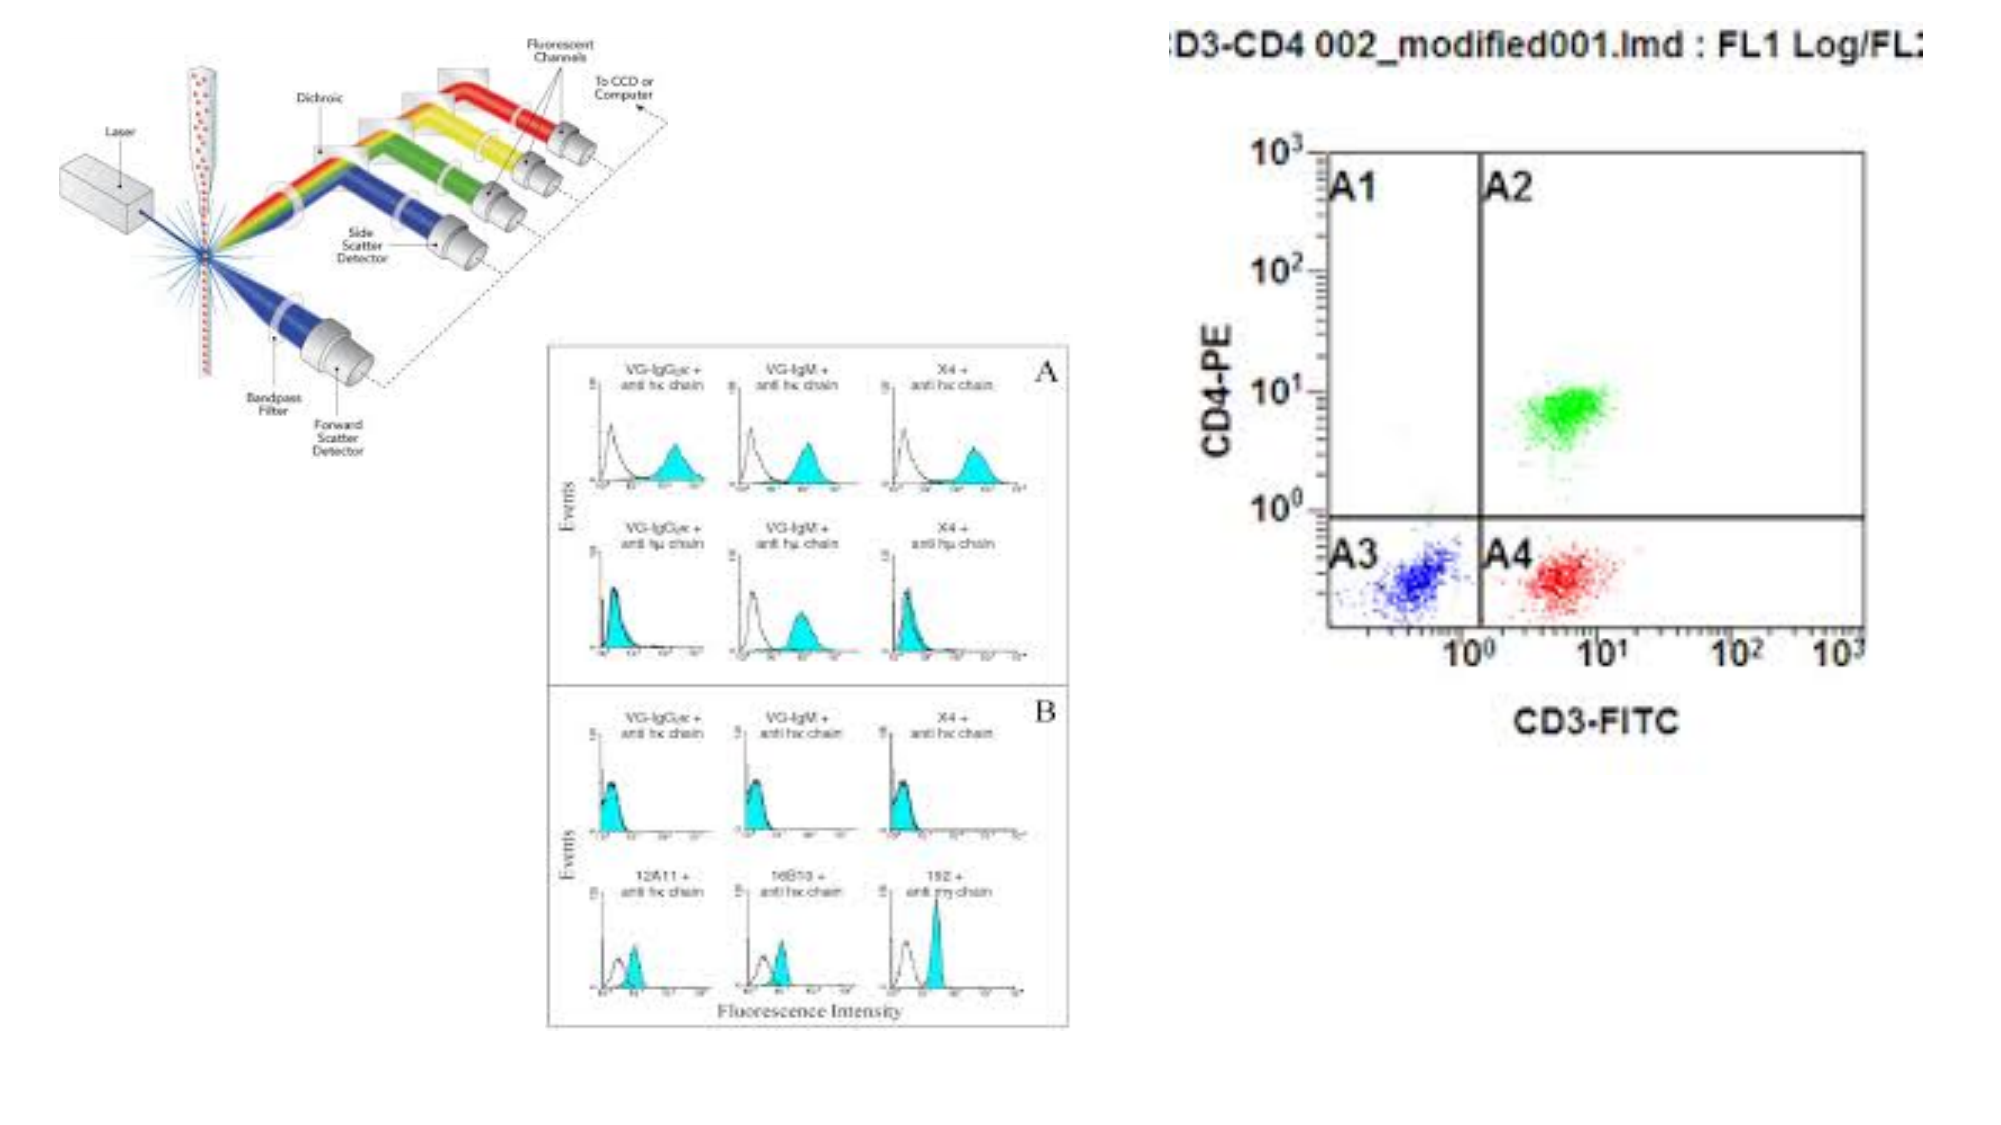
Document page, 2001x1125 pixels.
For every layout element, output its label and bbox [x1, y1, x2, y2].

list [59, 37, 668, 459]
picture [545, 334, 1073, 1031]
picture [1169, 21, 1923, 775]
